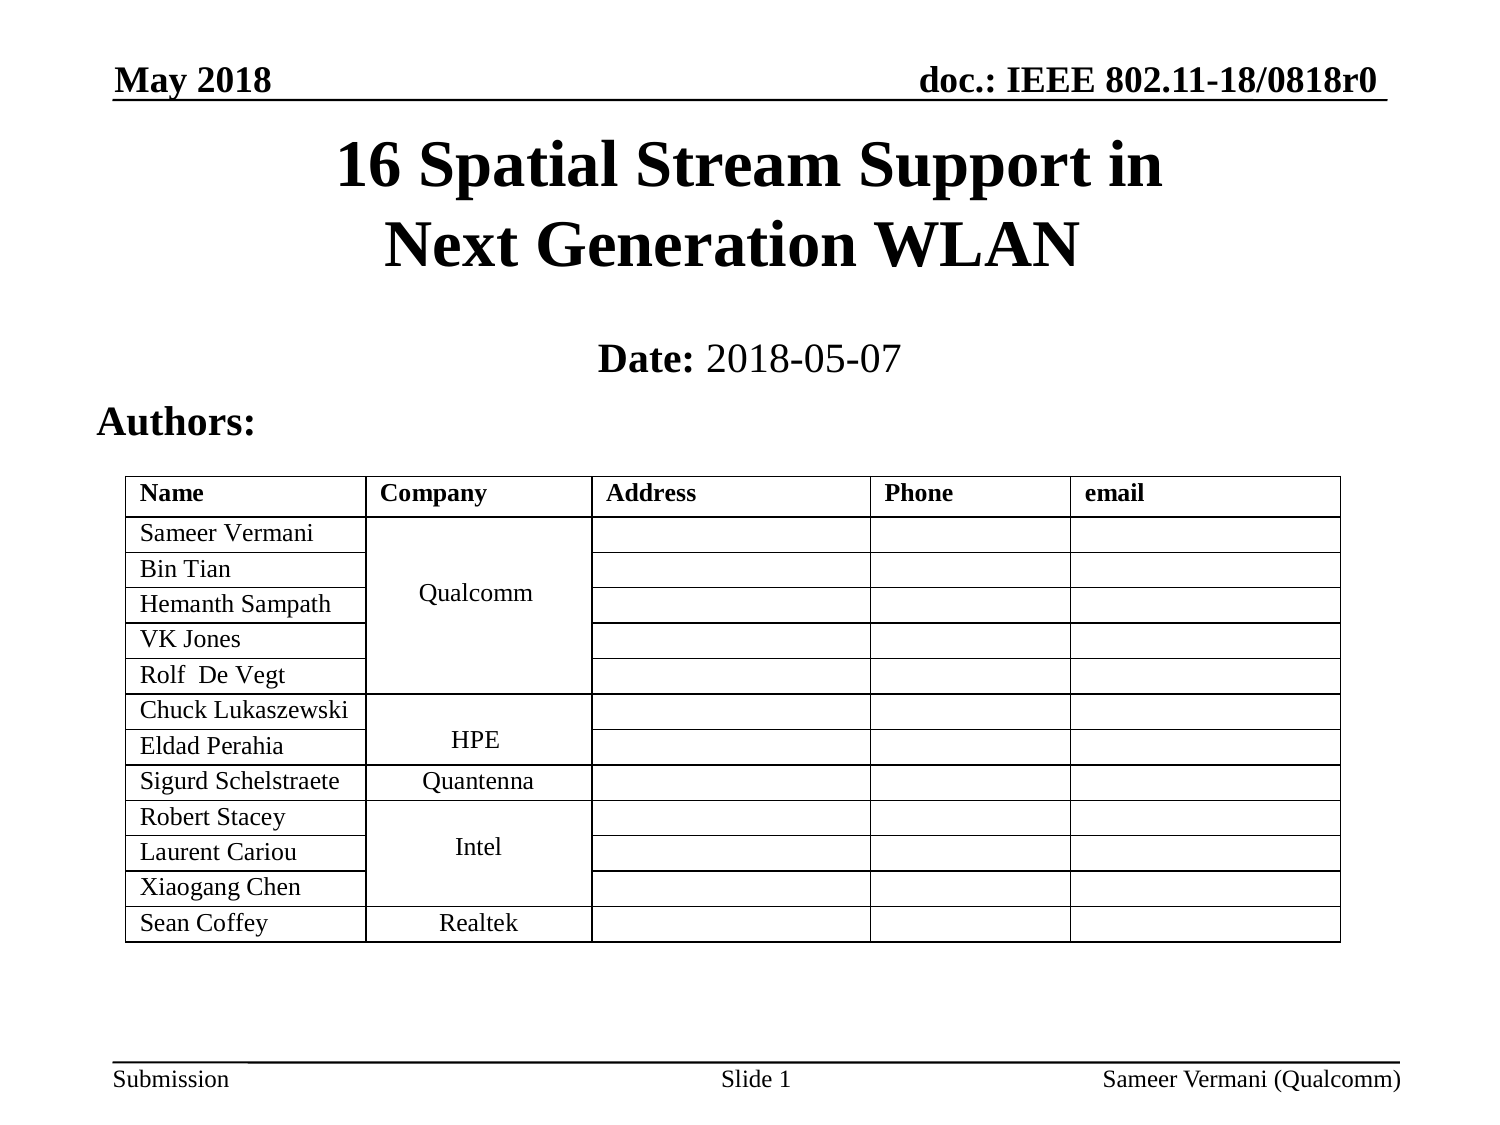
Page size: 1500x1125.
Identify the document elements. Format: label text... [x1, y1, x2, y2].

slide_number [114, 54, 309, 101]
slide_number Slide 1 [712, 1061, 800, 1093]
title 16 Spatial Stream Support in Next Generation WLAN [112, 112, 1388, 288]
footer Sameer Vermani (Qualcomm) [1062, 1061, 1402, 1093]
text_box Authors: [81, 385, 319, 449]
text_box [106, 475, 1402, 1004]
list Date: 2018-05-07 [112, 323, 1388, 386]
